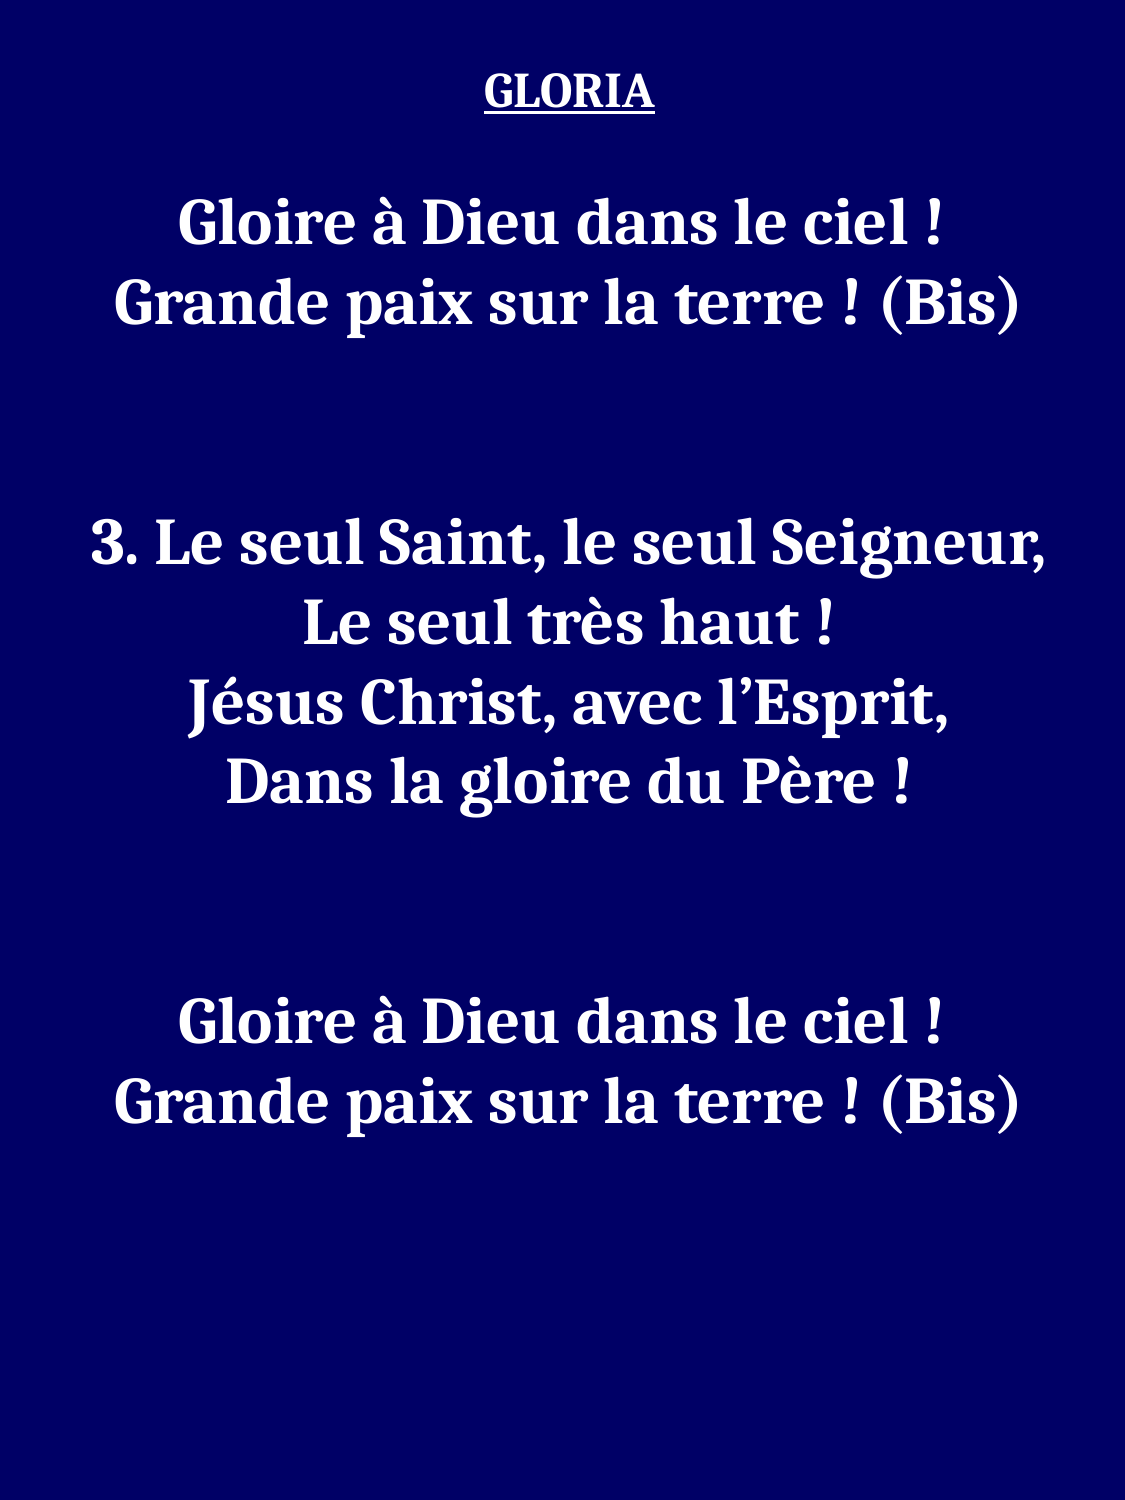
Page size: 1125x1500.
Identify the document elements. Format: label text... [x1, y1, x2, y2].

text_box GLORIA Gloire à Dieu dans le ciel ! Grande paix sur la terre ! (Bis) 3. Le seul Saint, le seul Seigneur, Le seul très haut ! Jésus Christ, avec l’Esprit, Dans la gloire du Père ! Gloire à Dieu dans le ciel ! Grande paix sur la terre ! (Bis) [0, 49, 1125, 1305]
